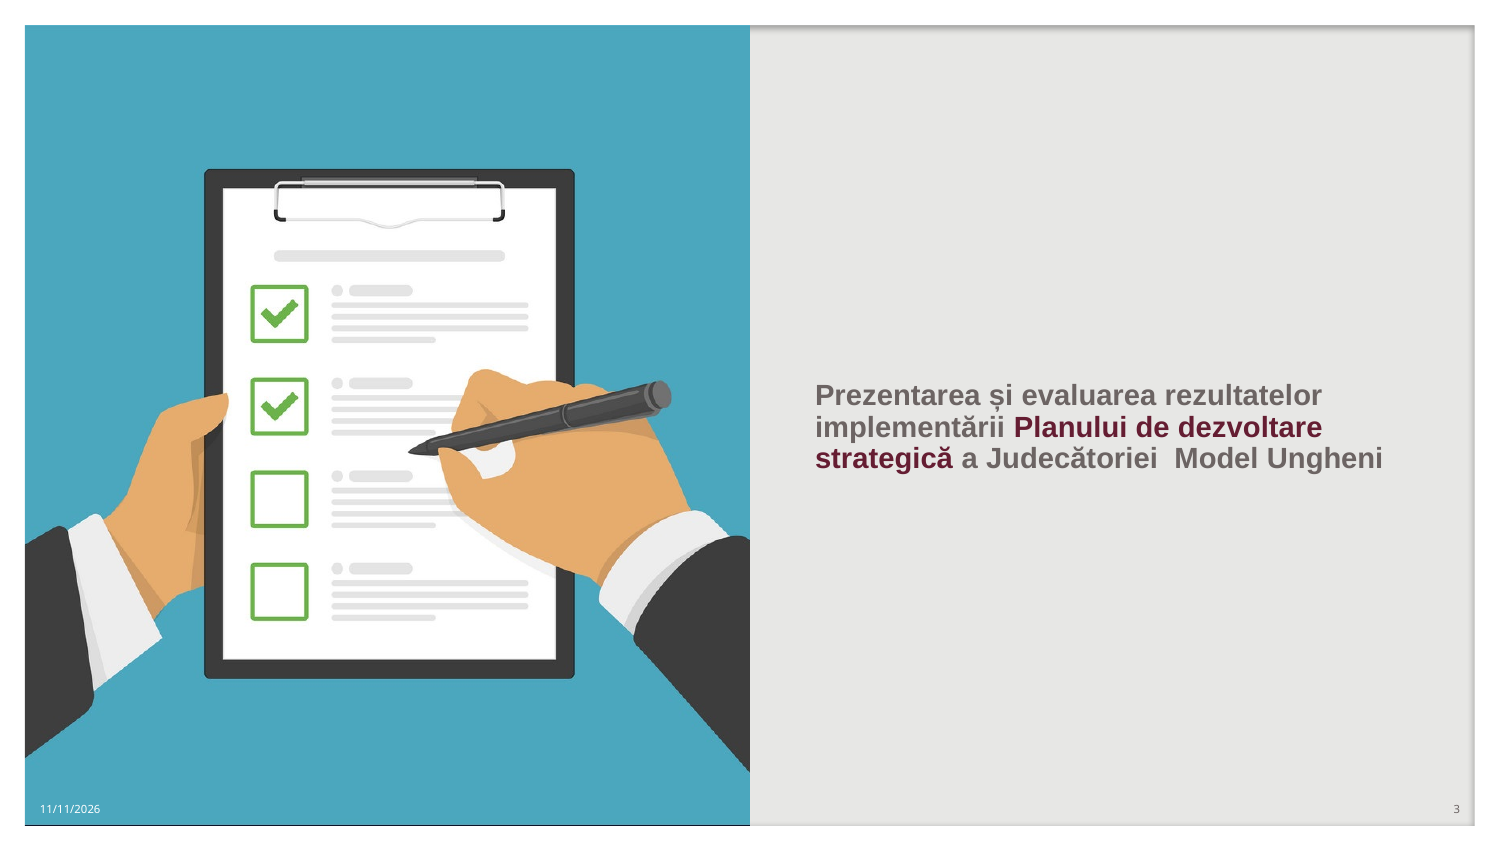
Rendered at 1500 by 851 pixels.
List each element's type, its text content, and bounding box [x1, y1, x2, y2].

slide_number 3 [1125, 794, 1475, 826]
title Prezentarea și evaluarea rezultatelor implementării Planului de dezvoltare strategică a Judecătoriei Model Ungheni [800, 359, 1438, 496]
picture [24, 25, 751, 826]
